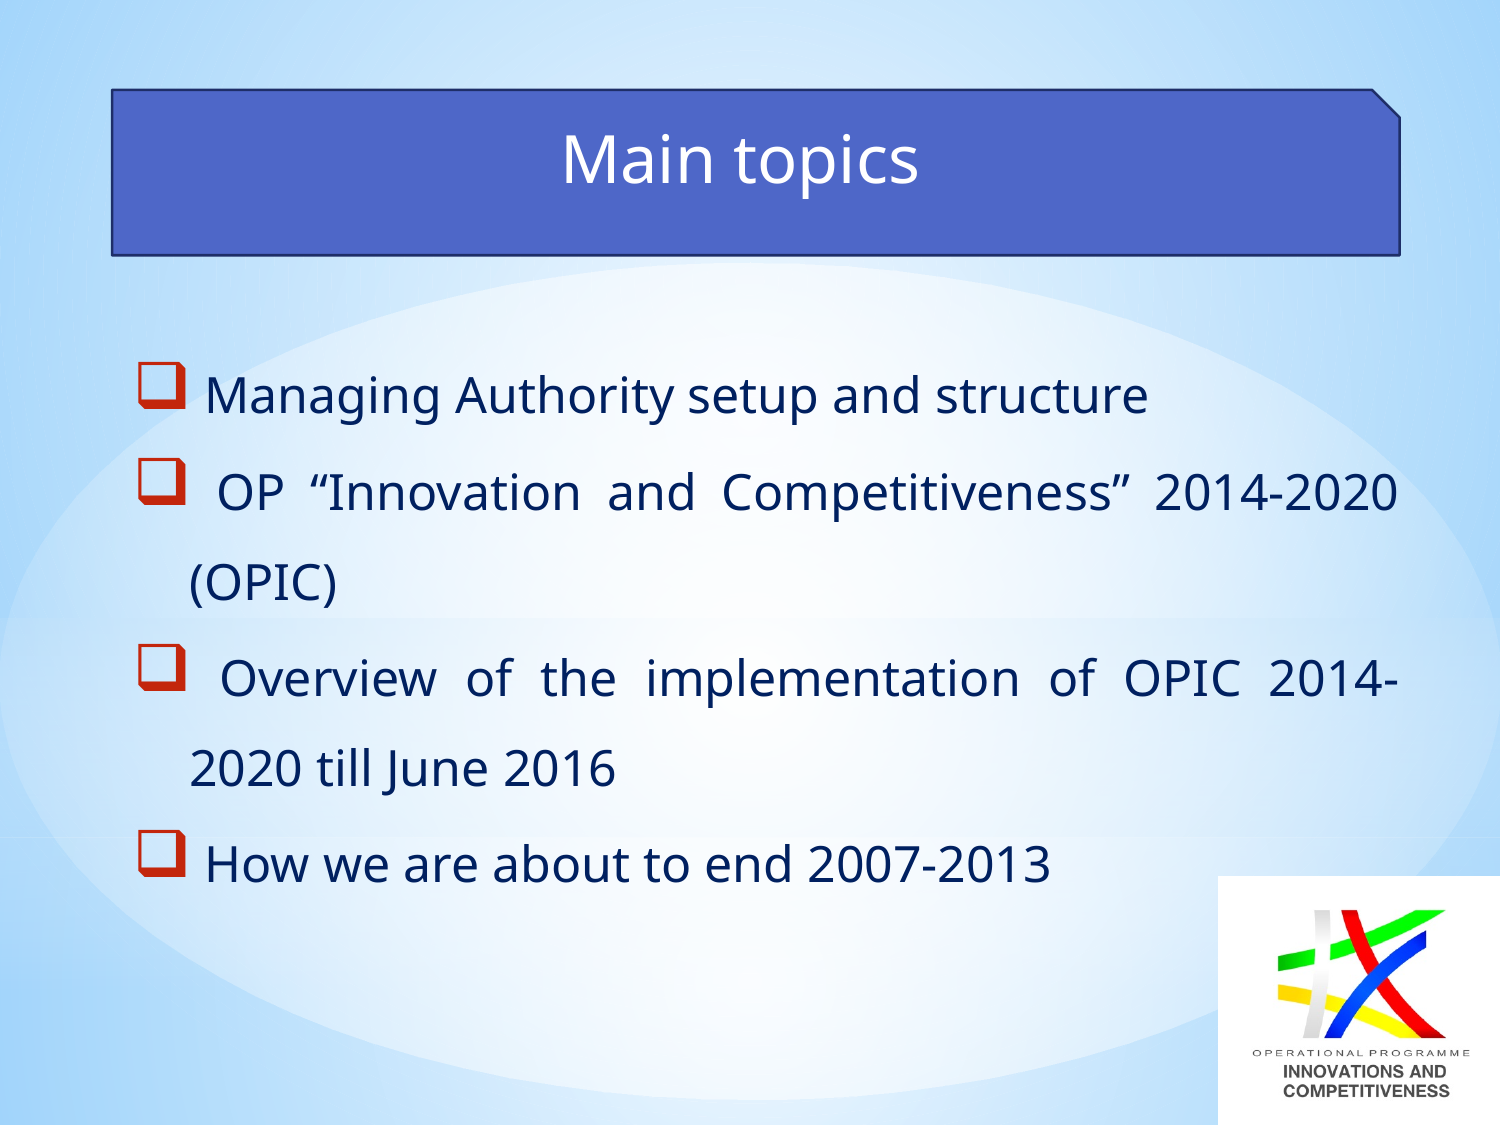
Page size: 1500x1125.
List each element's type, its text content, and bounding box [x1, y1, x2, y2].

text_box Main topics [110, 88, 1401, 257]
list Managing Authority setup and structure OP “Innovation and Competitiveness” 2014-2020 (OPIC) Overview of the implementation of OPIC 2014-2020 till June 2016 How we are about to end 2007-2013 [88, 326, 1400, 988]
title [17, 66, 1471, 228]
picture [1218, 876, 1500, 1125]
